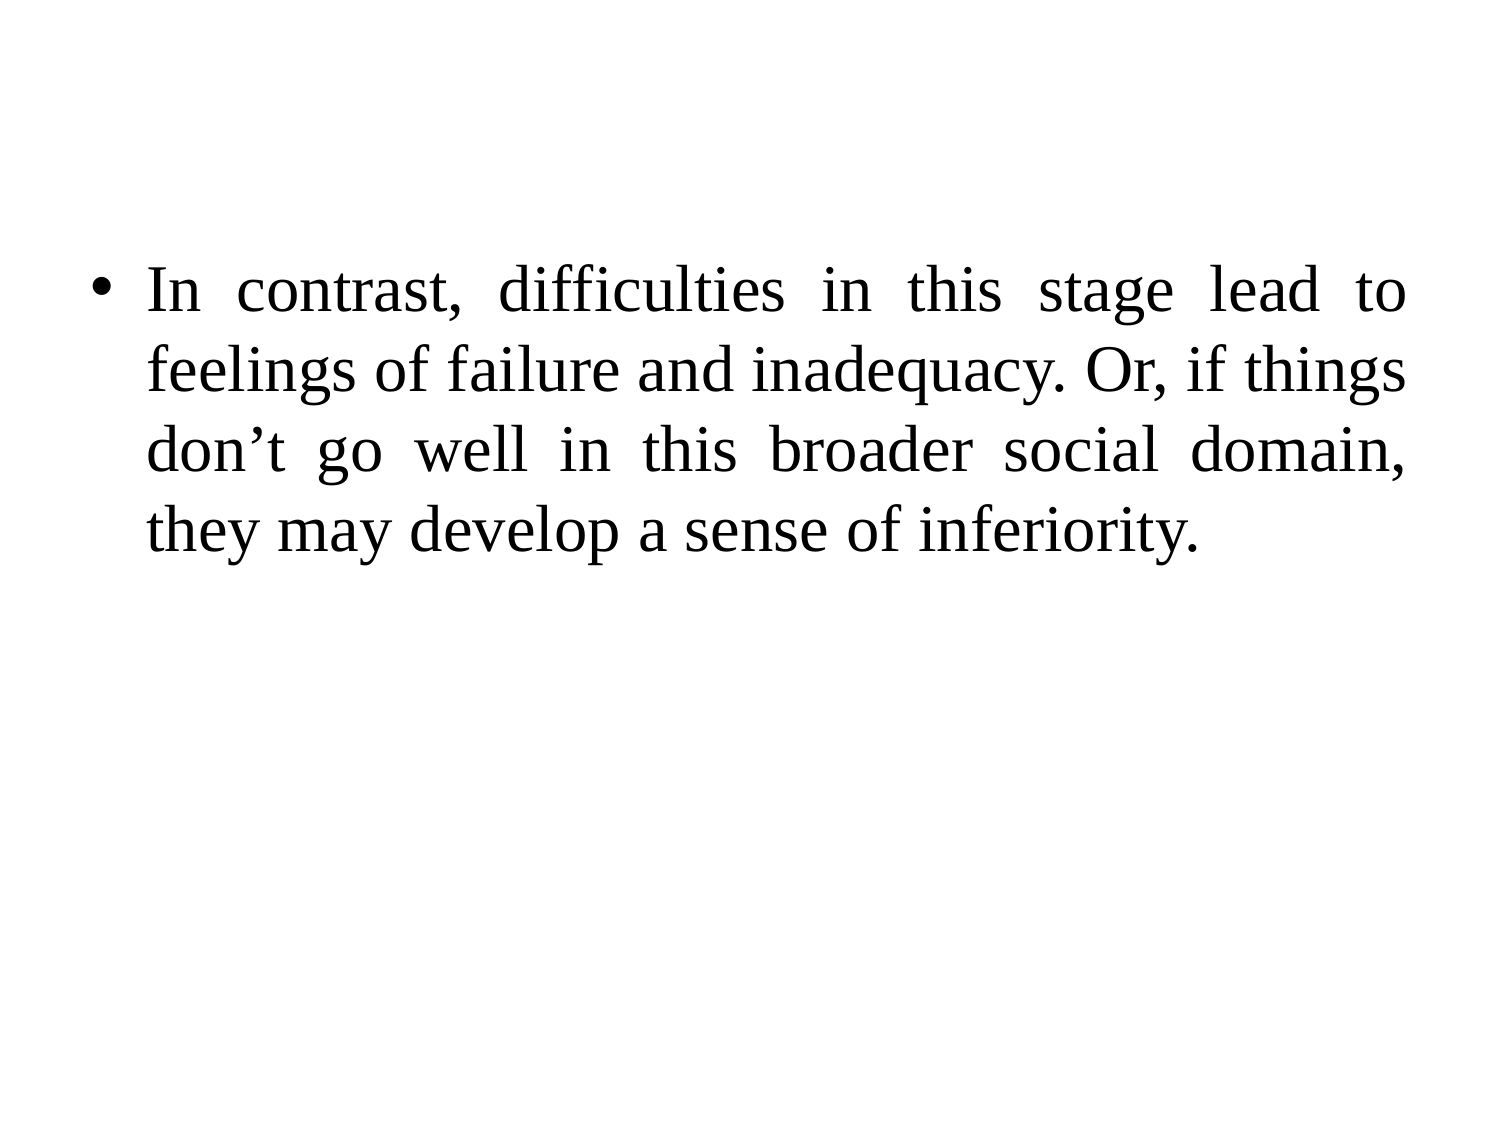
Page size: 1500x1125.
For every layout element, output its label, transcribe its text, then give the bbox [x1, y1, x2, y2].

list In contrast, difficulties in this stage lead to feelings of failure and inadequacy. Or, if things don’t go well in this broader social domain, they may develop a sense of inferiority. [75, 237, 1425, 1059]
